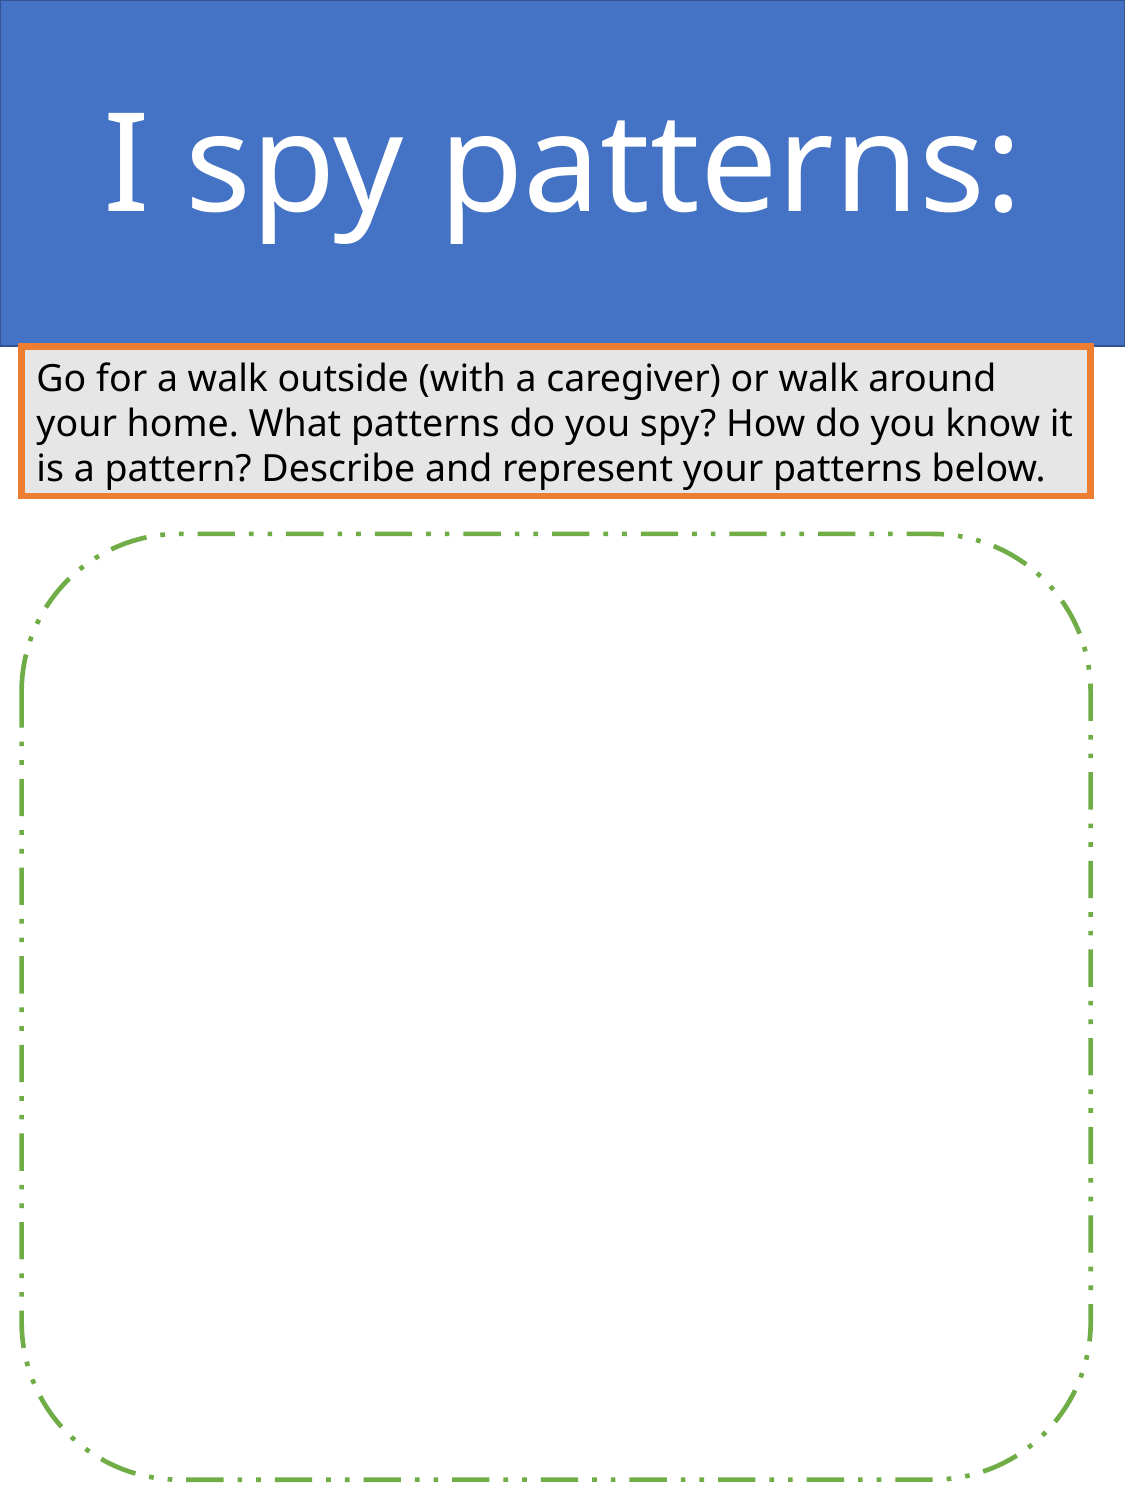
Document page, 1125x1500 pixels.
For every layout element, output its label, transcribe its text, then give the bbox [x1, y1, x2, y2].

text_box [0, 0, 1125, 347]
text_box I spy patterns: [35, 66, 1091, 246]
text_box [20, 532, 1092, 1481]
slide_number 6 [794, 1390, 1048, 1471]
text_box Go for a walk outside (with a caregiver) or walk around your home. What patterns do you spy? How do you know it is a pattern? Describe and represent your patterns below. [21, 346, 1092, 497]
